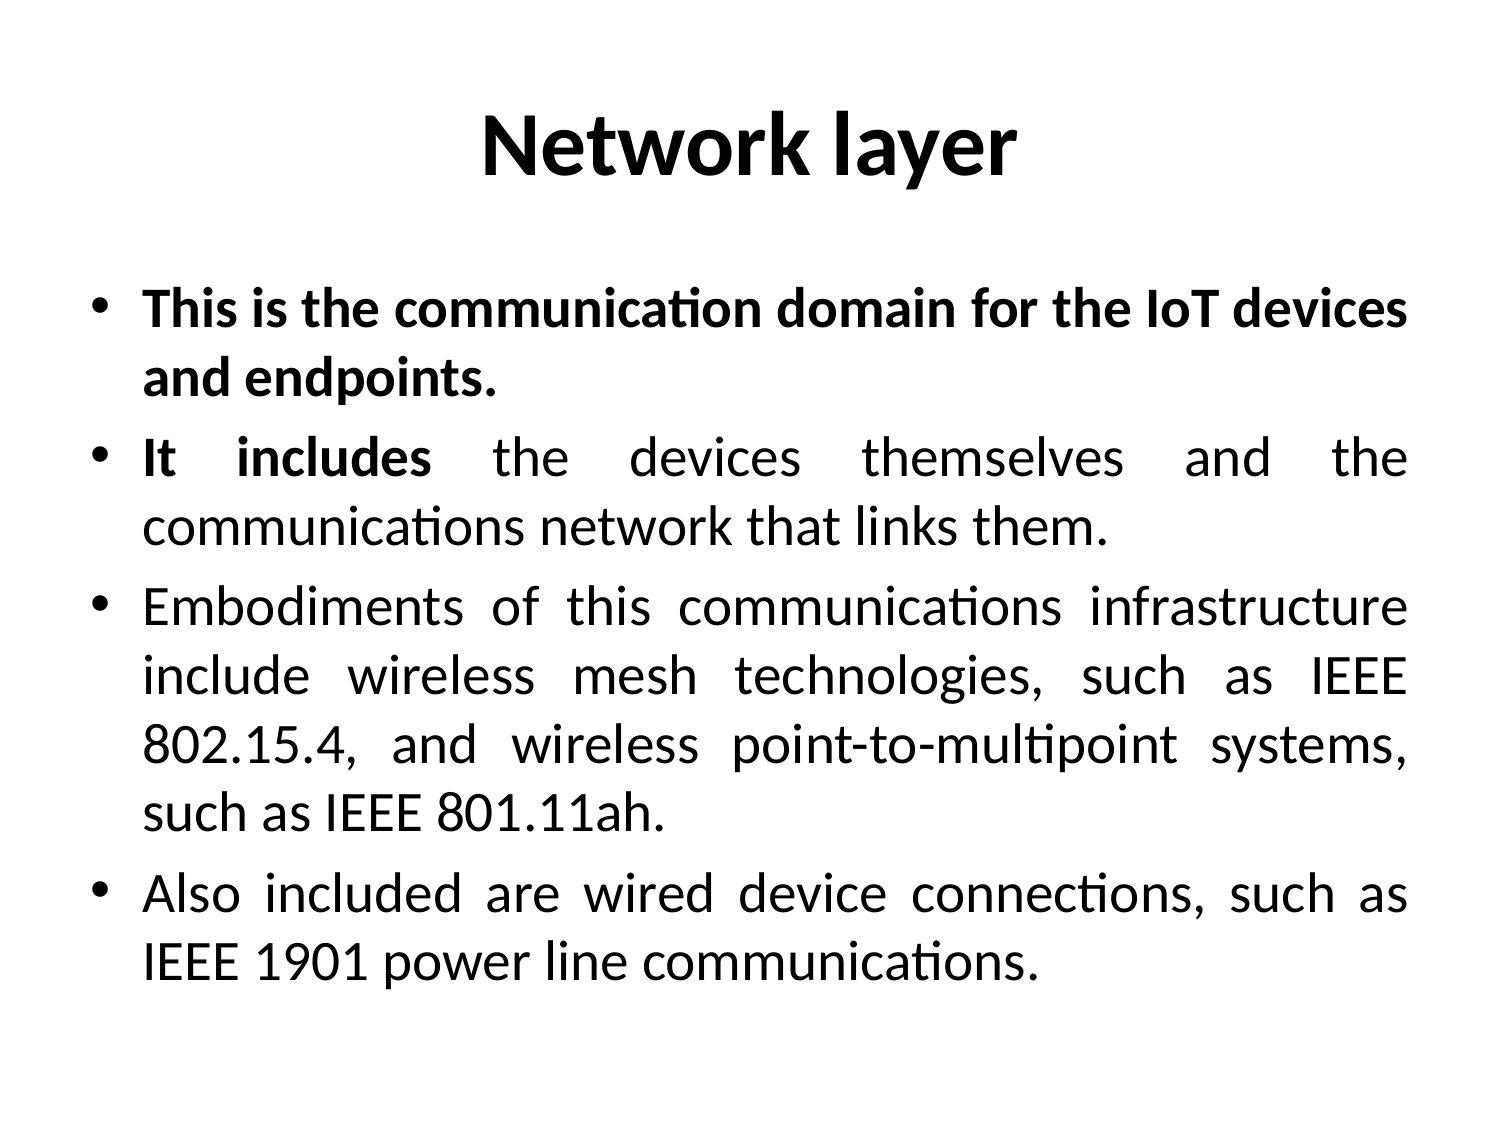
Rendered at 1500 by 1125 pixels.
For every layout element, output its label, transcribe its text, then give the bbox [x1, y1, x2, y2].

title Network layer [75, 45, 1425, 233]
list This is the communication domain for the IoT devices and endpoints. It includes the devices themselves and the communications network that links them. Embodiments of this communications infrastructure include wireless mesh technologies, such as IEEE 802.15.4, and wireless point-to-multipoint systems, such as IEEE 801.11ah. Also included are wired device connections, such as IEEE 1901 power line communications. [75, 262, 1425, 1005]
